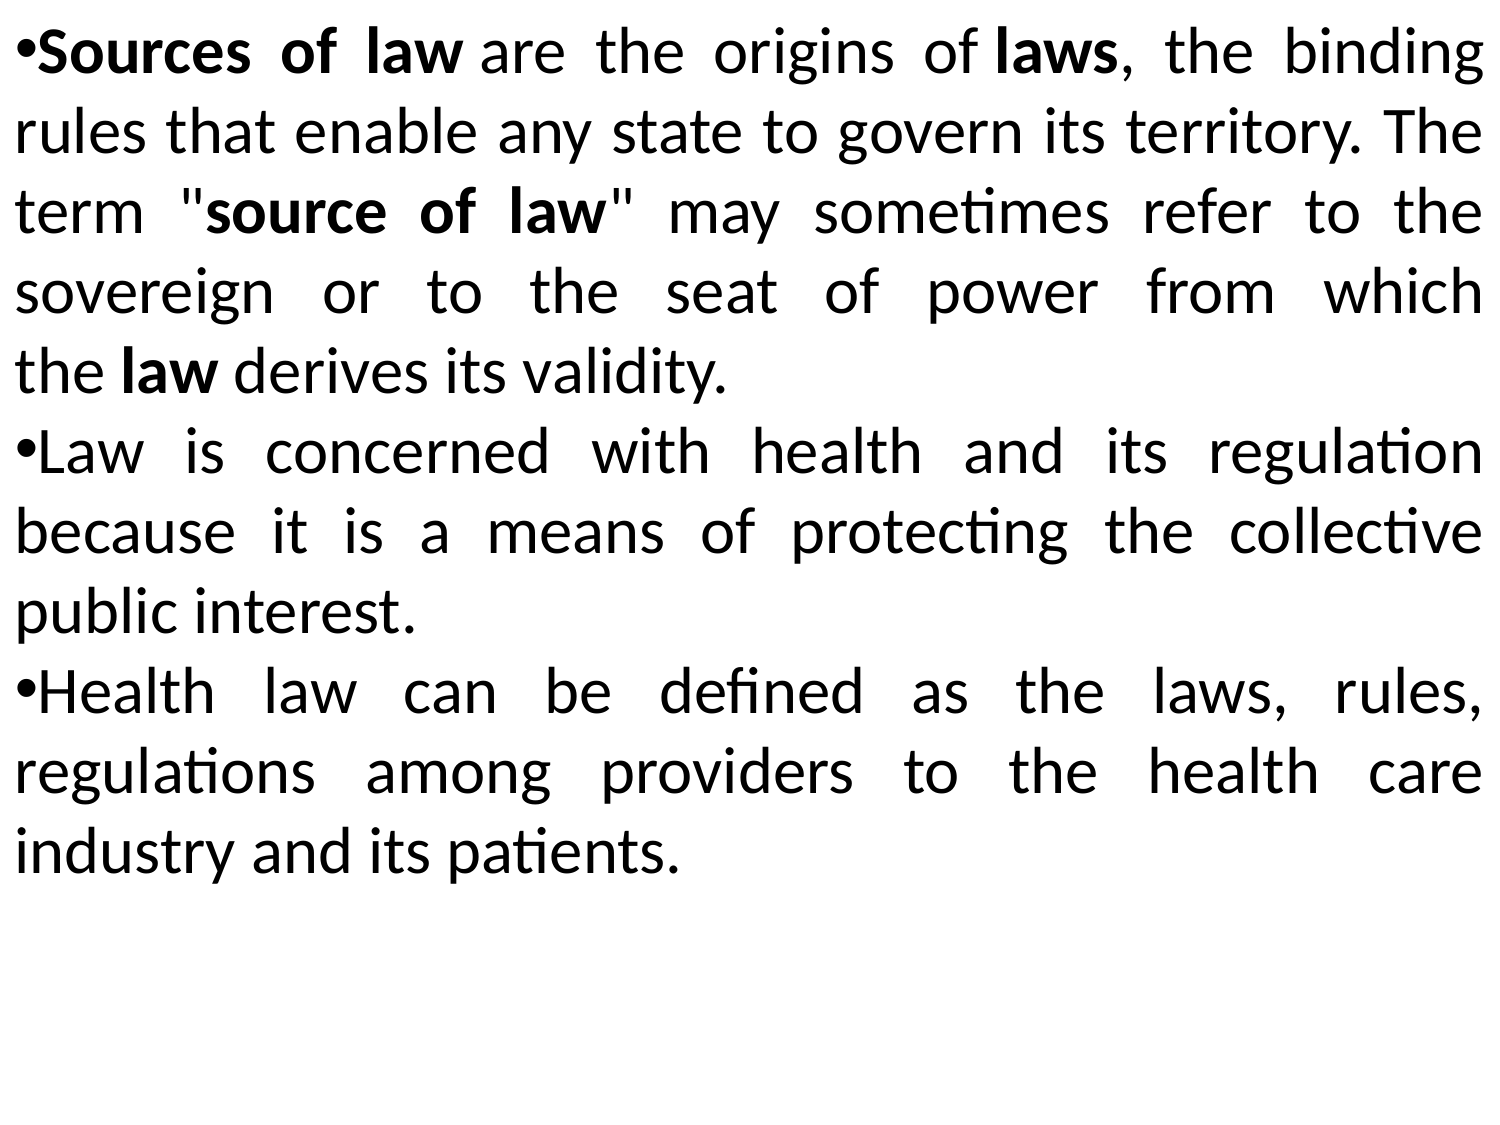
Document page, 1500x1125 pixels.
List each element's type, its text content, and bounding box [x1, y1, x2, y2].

text_box Sources of law are the origins of laws, the binding rules that enable any state to govern its territory. The term "source of law" may sometimes refer to the sovereign or to the seat of power from which the law derives its validity. Law is concerned with health and its regulation because it is a means of protecting the collective public interest. Health law can be defined as the laws, rules, regulations among providers to the health care industry and its patients. [0, 0, 1500, 895]
